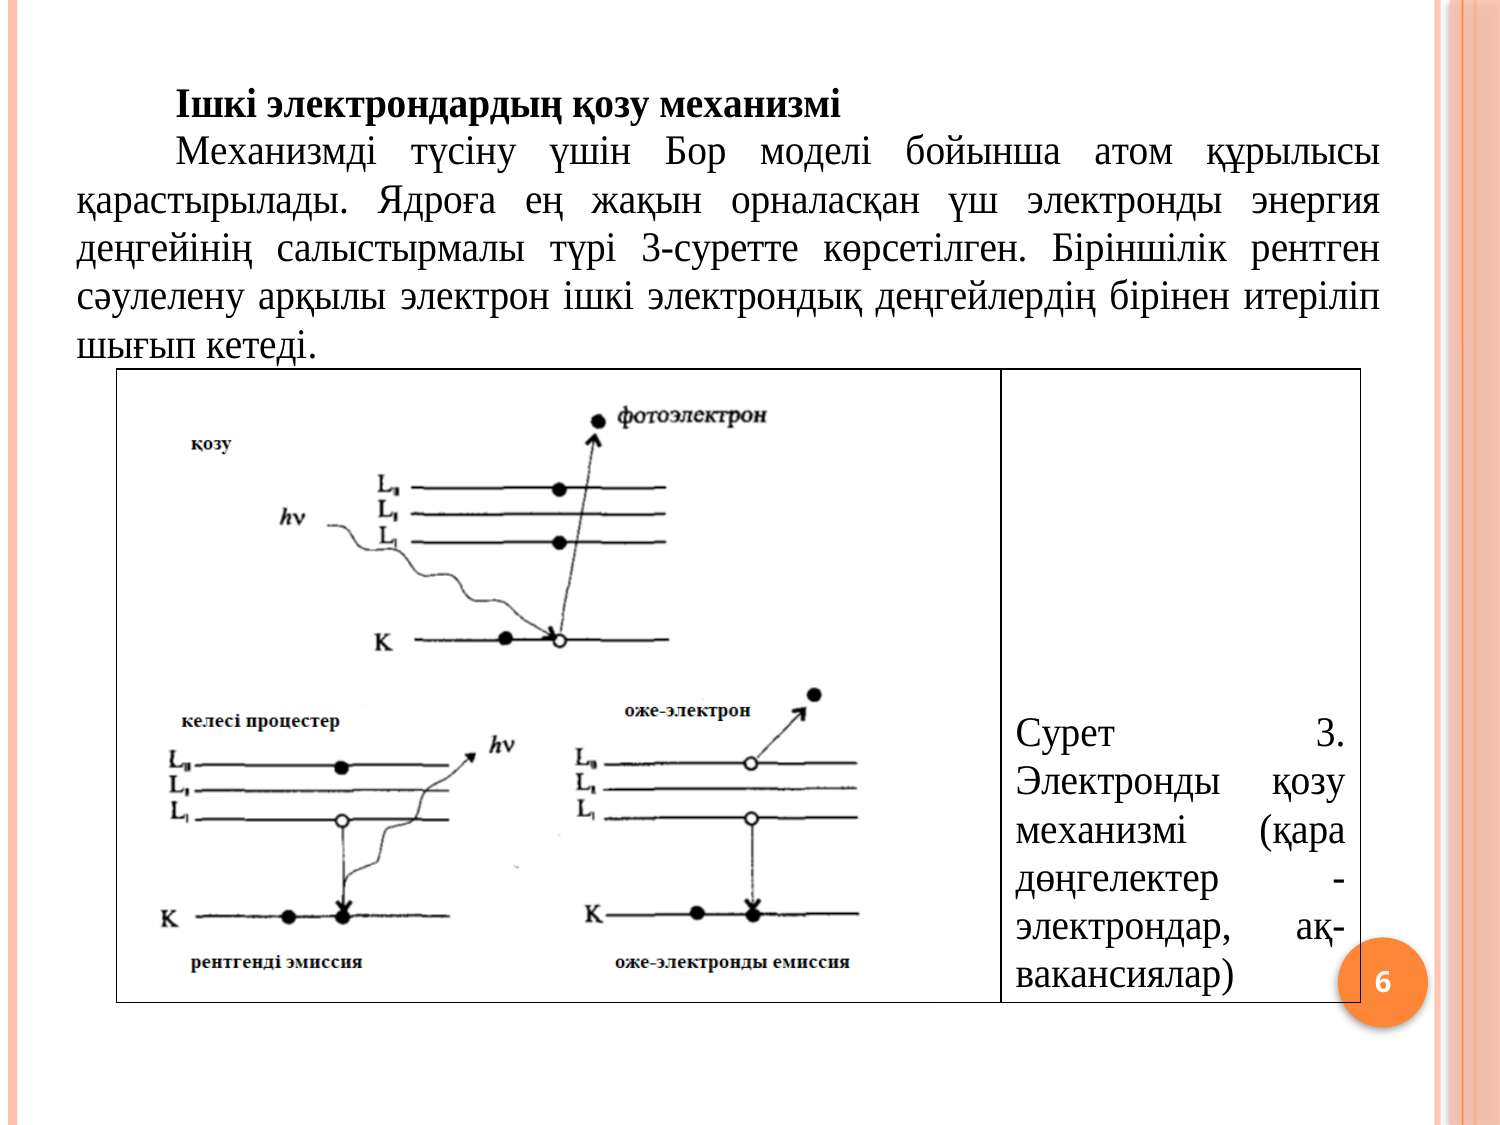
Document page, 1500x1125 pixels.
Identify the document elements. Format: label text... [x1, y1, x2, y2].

slide_number 6 [1395, 940, 1434, 1027]
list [76, 77, 1389, 1071]
